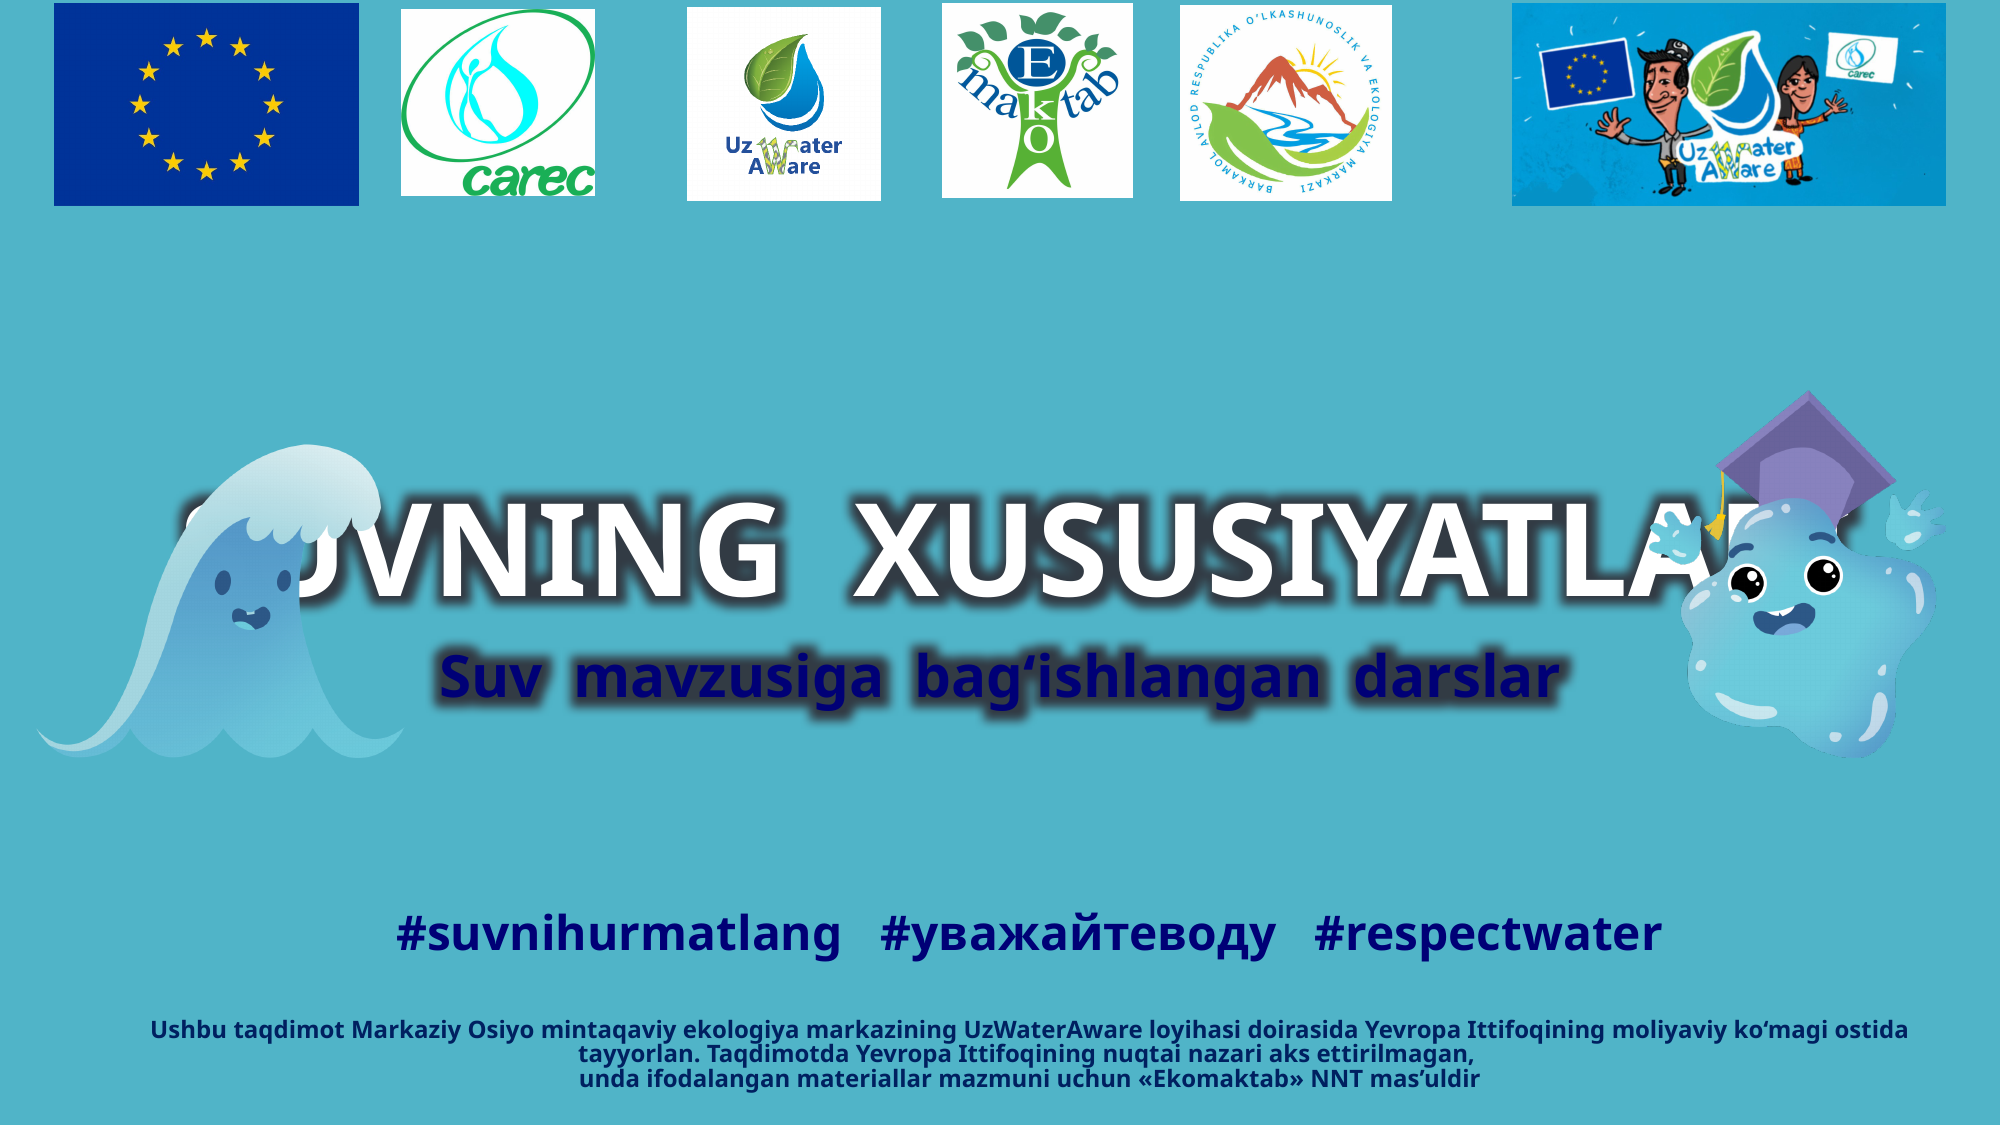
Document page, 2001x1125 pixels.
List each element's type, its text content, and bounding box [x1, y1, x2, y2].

picture [1788, 180, 1800, 184]
picture [942, 2, 1133, 199]
picture [401, 9, 596, 197]
picture [1648, 390, 1946, 758]
picture [1180, 5, 1392, 201]
subtitle #suvnihurmatlang #уважайтеводу #respectwater Ushbu taqdimot Markaziy Osiyo mintaqaviy ekologiya markazining UzWaterAware loyihasi doirasida Yevropa Ittifoqining moliyaviy ko‘magi ostida tayyorlan. Taqdimotda Yevropa Ittifoqining nuqtai nazari aks ettirilmagan, unda ifodalangan materiallar mazmuni uchun «Ekomaktab» NNT mas’uldir [109, 810, 1950, 1105]
picture [1539, 38, 1635, 110]
picture [687, 7, 882, 201]
picture [54, 2, 359, 206]
picture [36, 444, 406, 758]
picture [1597, 31, 1846, 195]
picture [1826, 33, 1898, 83]
text_box SUVNING XUSUSIYATLARI Suv mavzusiga bag‘ishlangan darslar [36, 376, 1964, 791]
